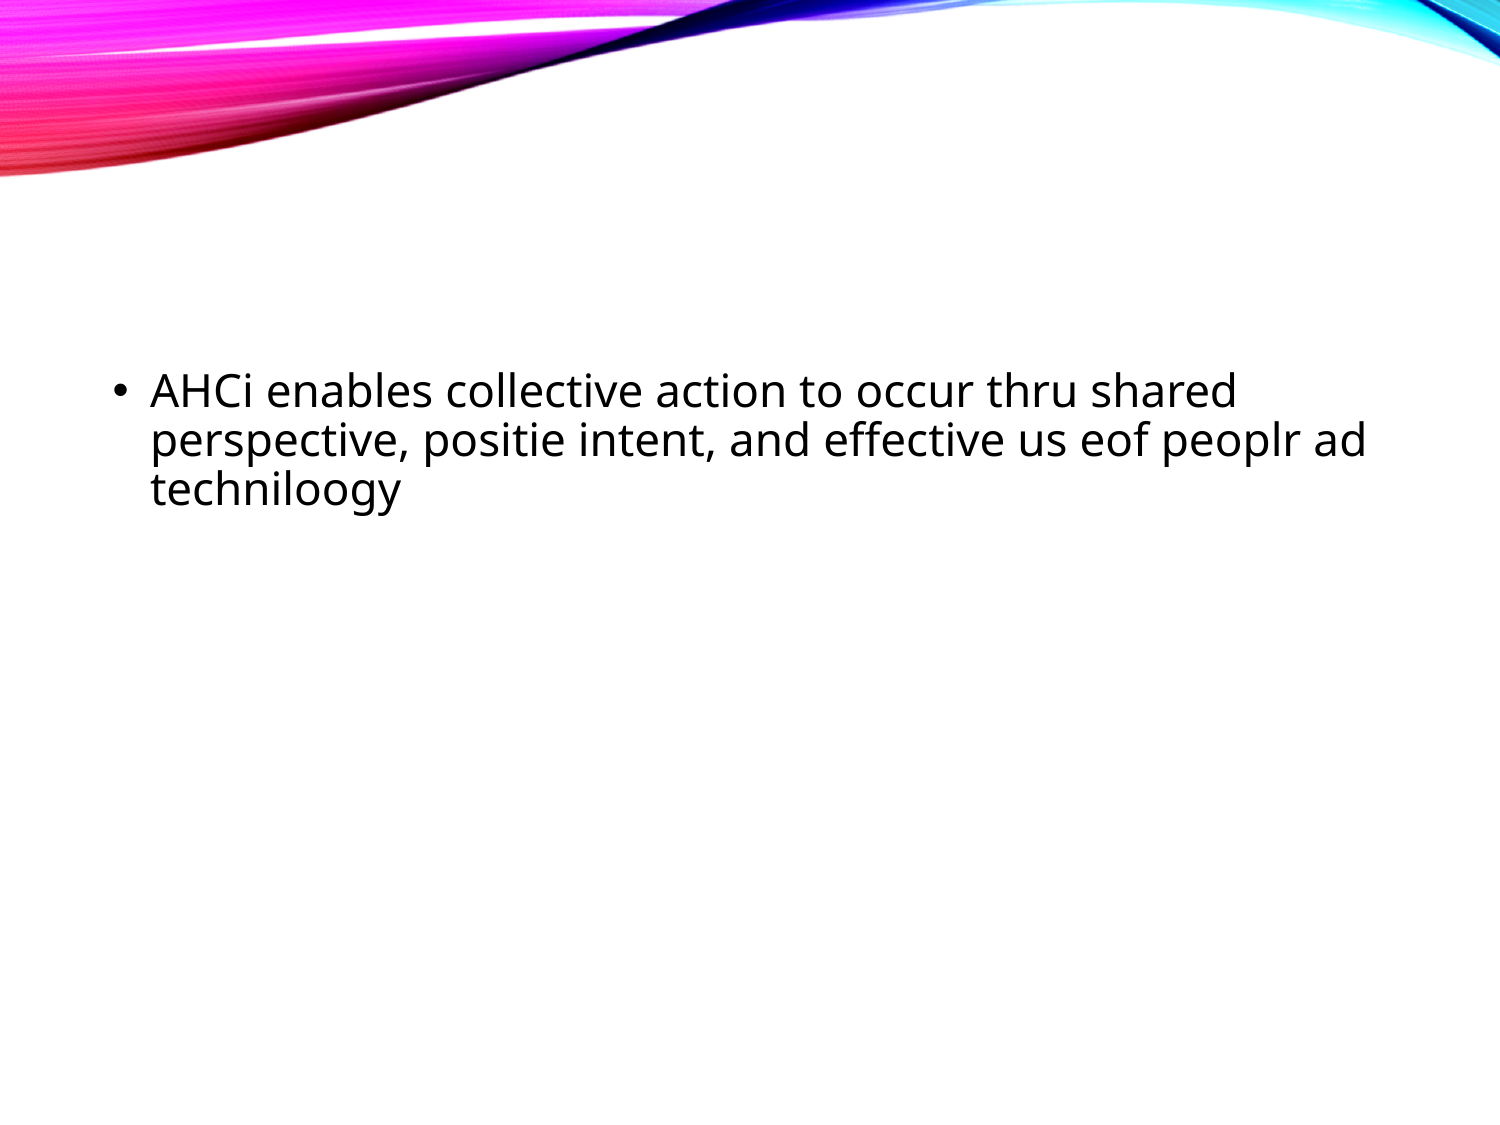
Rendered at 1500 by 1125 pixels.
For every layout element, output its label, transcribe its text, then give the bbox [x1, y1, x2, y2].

picture [0, 0, 1500, 178]
list AHCi enables collective action to occur thru shared perspective, positie intent, and effective us eof peoplr ad techniloogy [97, 360, 1403, 1028]
